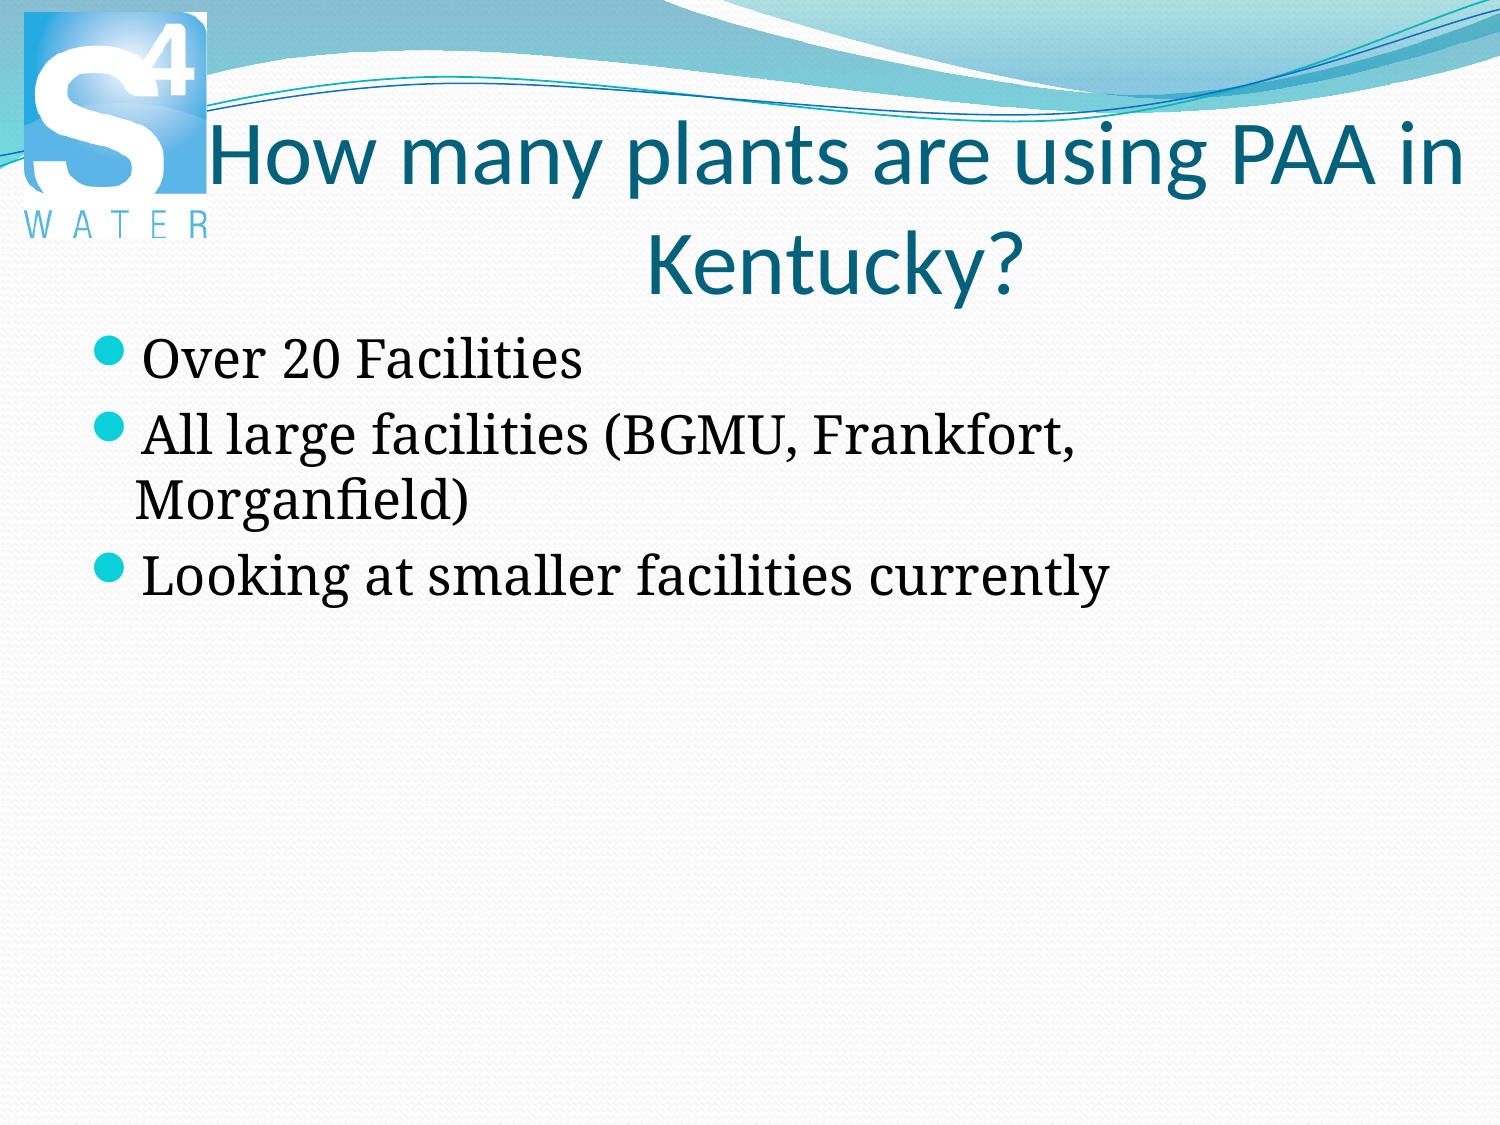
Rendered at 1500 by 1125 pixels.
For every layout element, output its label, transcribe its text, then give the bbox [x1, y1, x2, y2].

title How many plants are using PAA in Kentucky? [162, 125, 1500, 313]
picture [24, 12, 207, 238]
list Over 20 Facilities All large facilities (BGMU, Frankfort, Morganfield) Looking at smaller facilities currently [75, 317, 1425, 1038]
